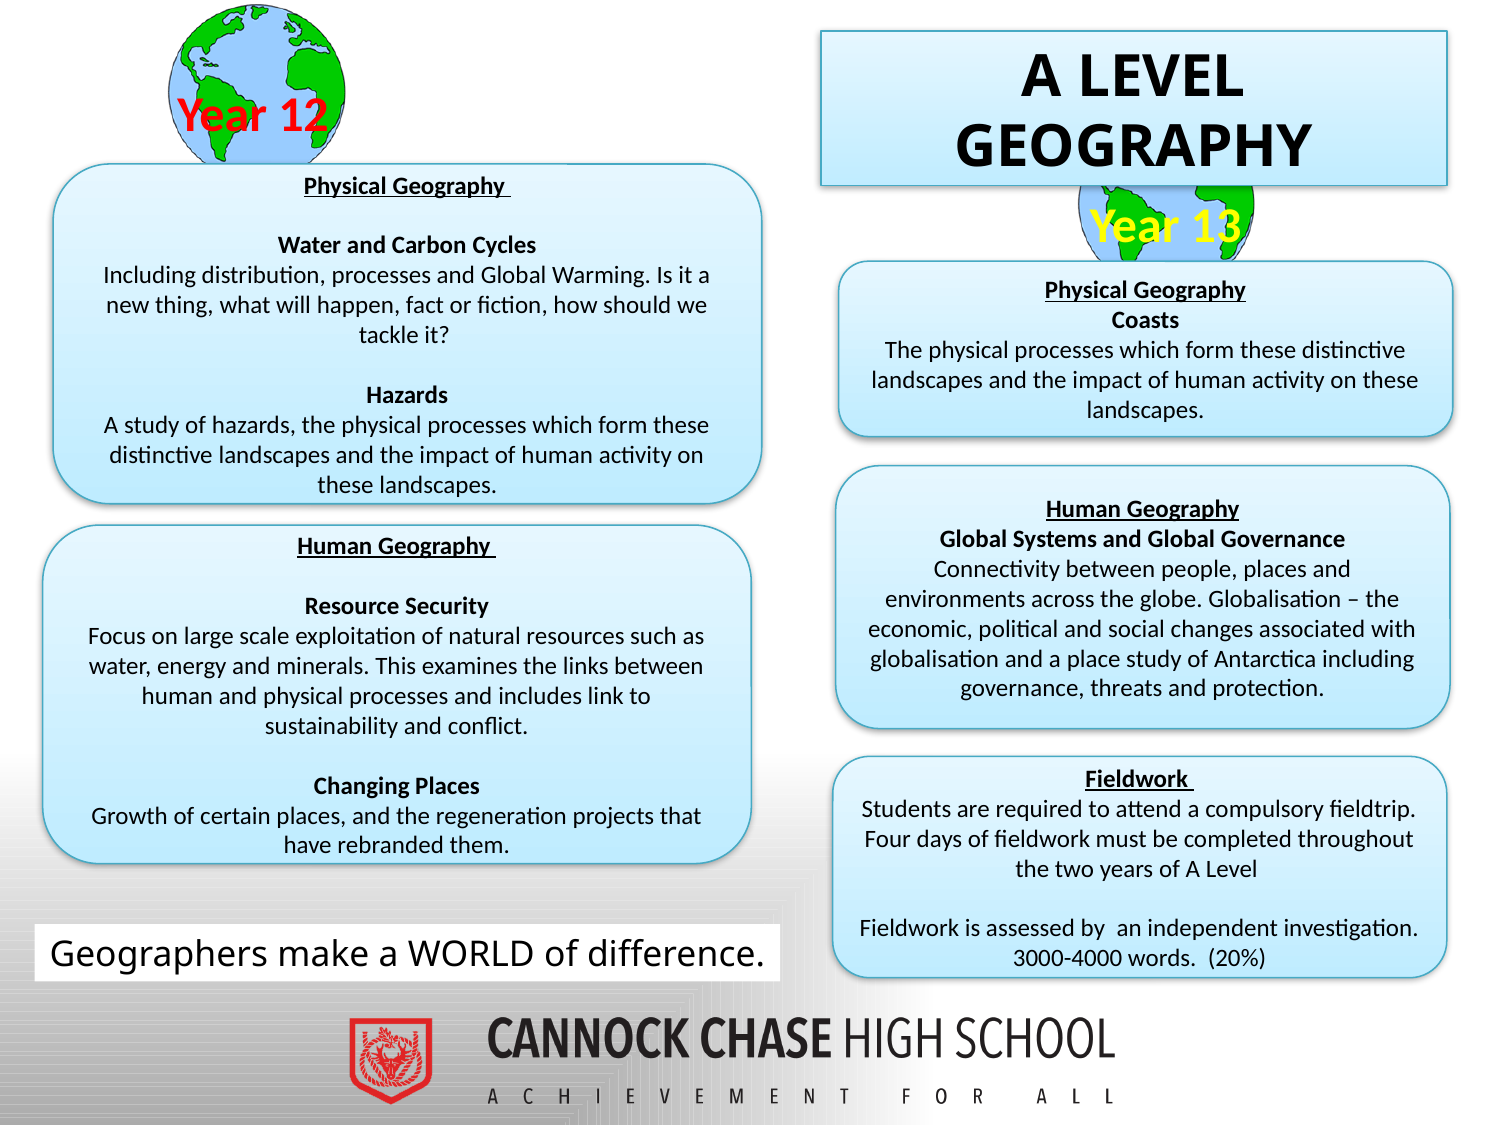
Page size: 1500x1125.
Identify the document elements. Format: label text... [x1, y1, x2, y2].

picture [153, 0, 360, 186]
text_box Physical Geography Coasts The physical processes which form these distinctive landscapes and the impact of human activity on these landscapes. [837, 260, 1454, 438]
text_box Human Geography Global Systems and Global Governance Connectivity between people, places and environments across the globe. Globalisation – the economic, political and social changes associated with globalisation and a place study of Antarctica including governance, threats and protection. [834, 464, 1451, 730]
picture [316, 991, 1146, 1125]
text_box Human Geography Resource Security Focus on large scale exploitation of natural resources such as water, energy and minerals. This examines the links between human and physical processes and includes link to sustainability and conflict. Changing Places Growth of certain places, and the regeneration projects that have rebranded them. [41, 524, 753, 865]
text_box A LEVEL GEOGRAPHY [820, 30, 1448, 186]
text_box Physical Geography Water and Carbon Cycles Including distribution, processes and Global Warming. Is it a new thing, what will happen, fact or fiction, how should we tackle it? Hazards A study of hazards, the physical processes which form these distinctive landscapes and the impact of human activity on these landscapes. [52, 163, 763, 505]
picture [1062, 111, 1269, 298]
text_box Geographers make a WORLD of difference. [33, 922, 782, 983]
text_box Fieldwork Students are required to attend a compulsory fieldtrip. Four days of fieldwork must be completed throughout the two years of A Level Fieldwork is assessed by an independent investigation. 3000-4000 words. (20%) [831, 755, 1448, 979]
